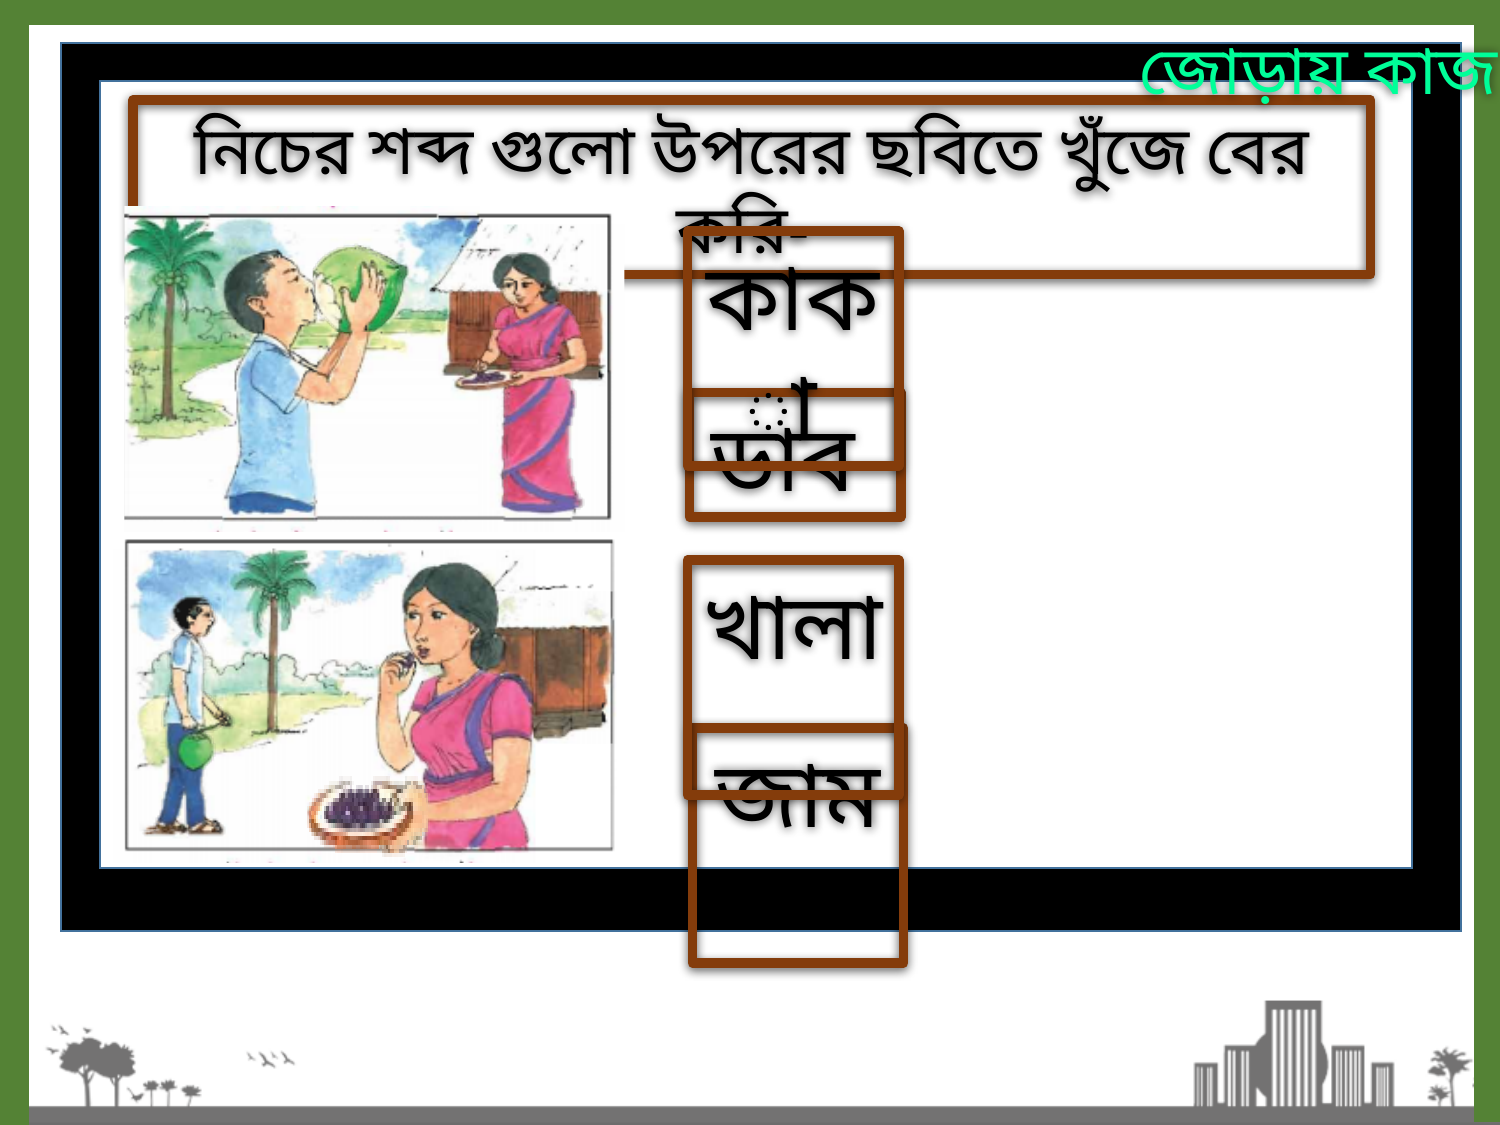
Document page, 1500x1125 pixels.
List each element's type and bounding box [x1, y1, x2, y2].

picture [113, 206, 625, 874]
text_box [0, 0, 1500, 1124]
